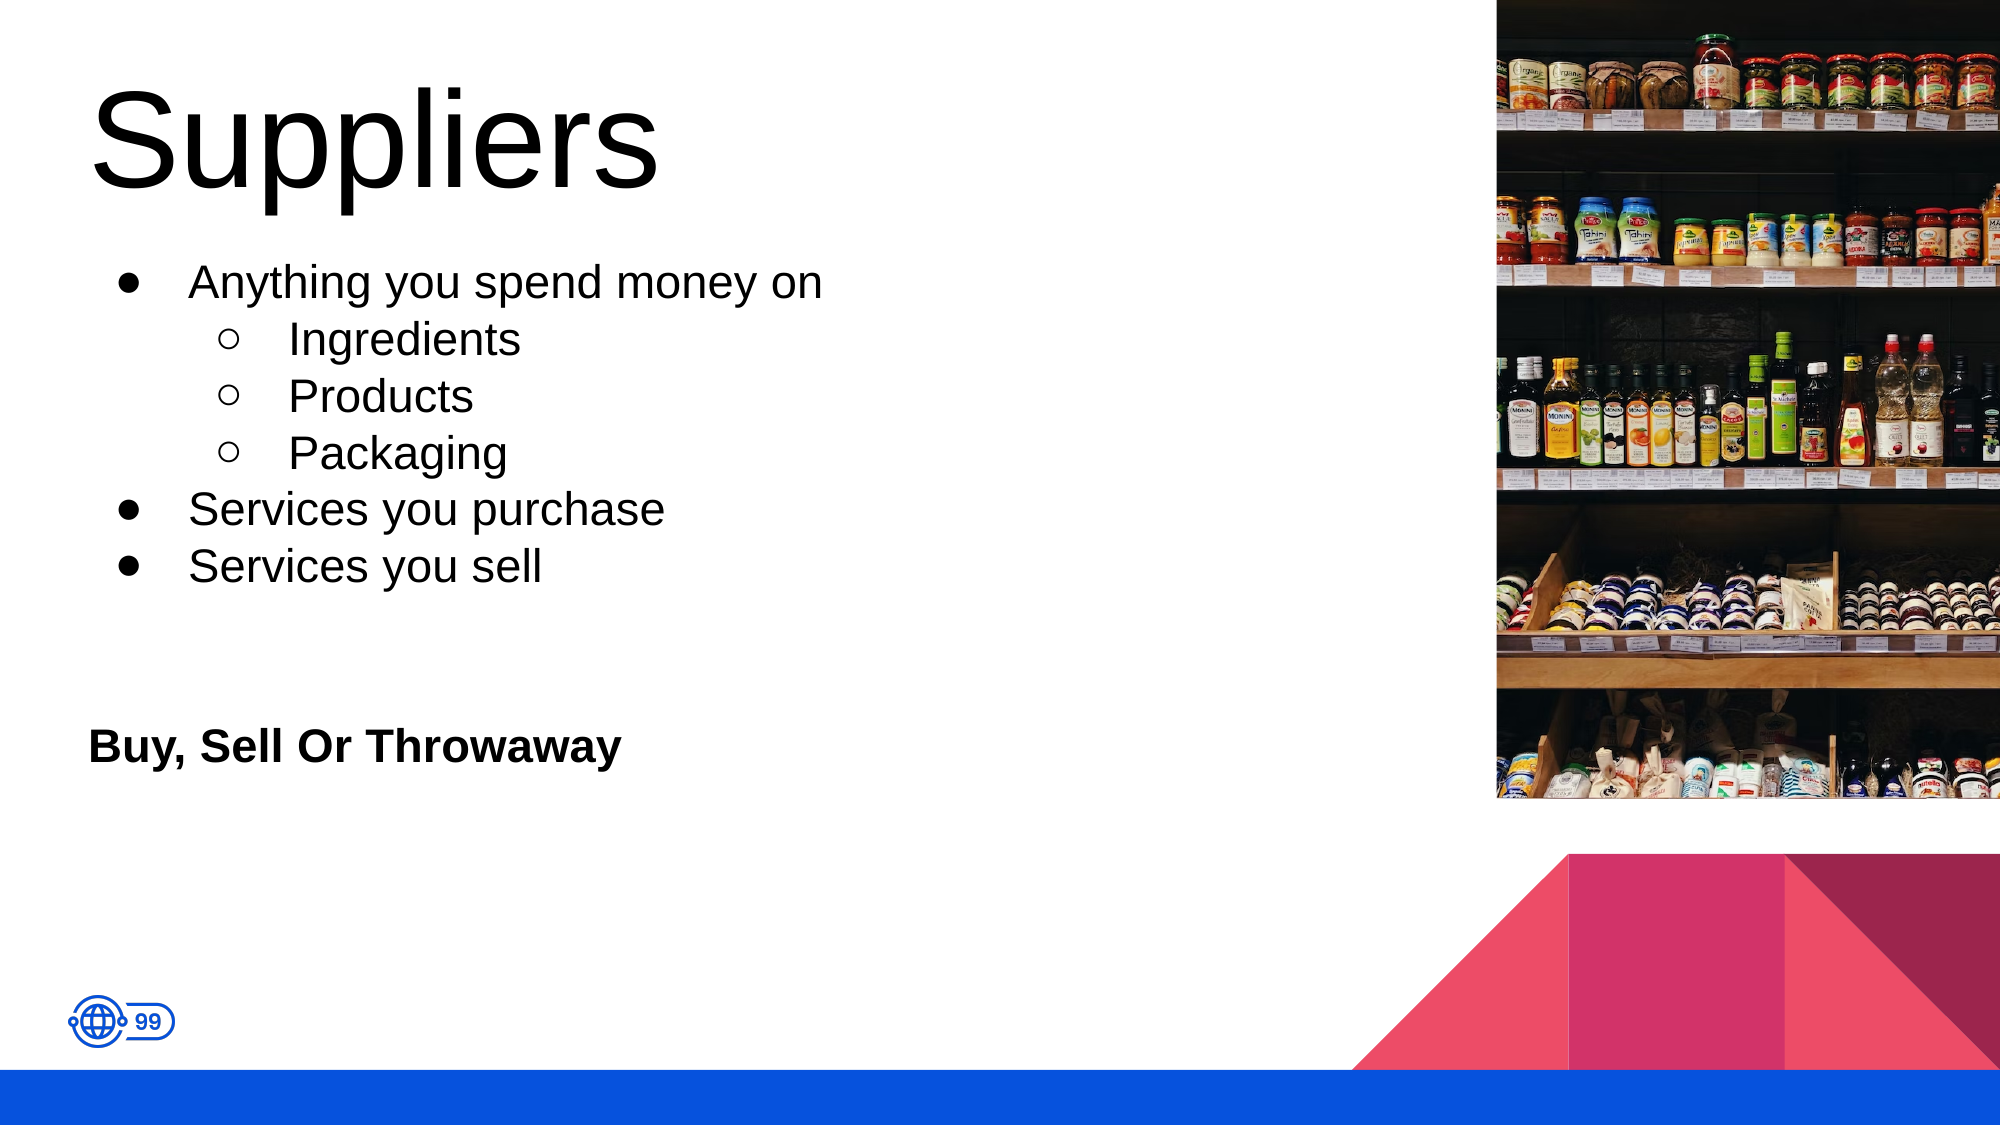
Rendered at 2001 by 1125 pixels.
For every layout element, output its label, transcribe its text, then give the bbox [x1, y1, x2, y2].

list Anything you spend money on Ingredients Products Packaging Services you purchase Services you sell Buy, Sell Or Throwaway [68, 231, 1932, 963]
picture [68, 995, 175, 1048]
title Suppliers [68, 29, 1491, 163]
picture [1496, 0, 2000, 800]
